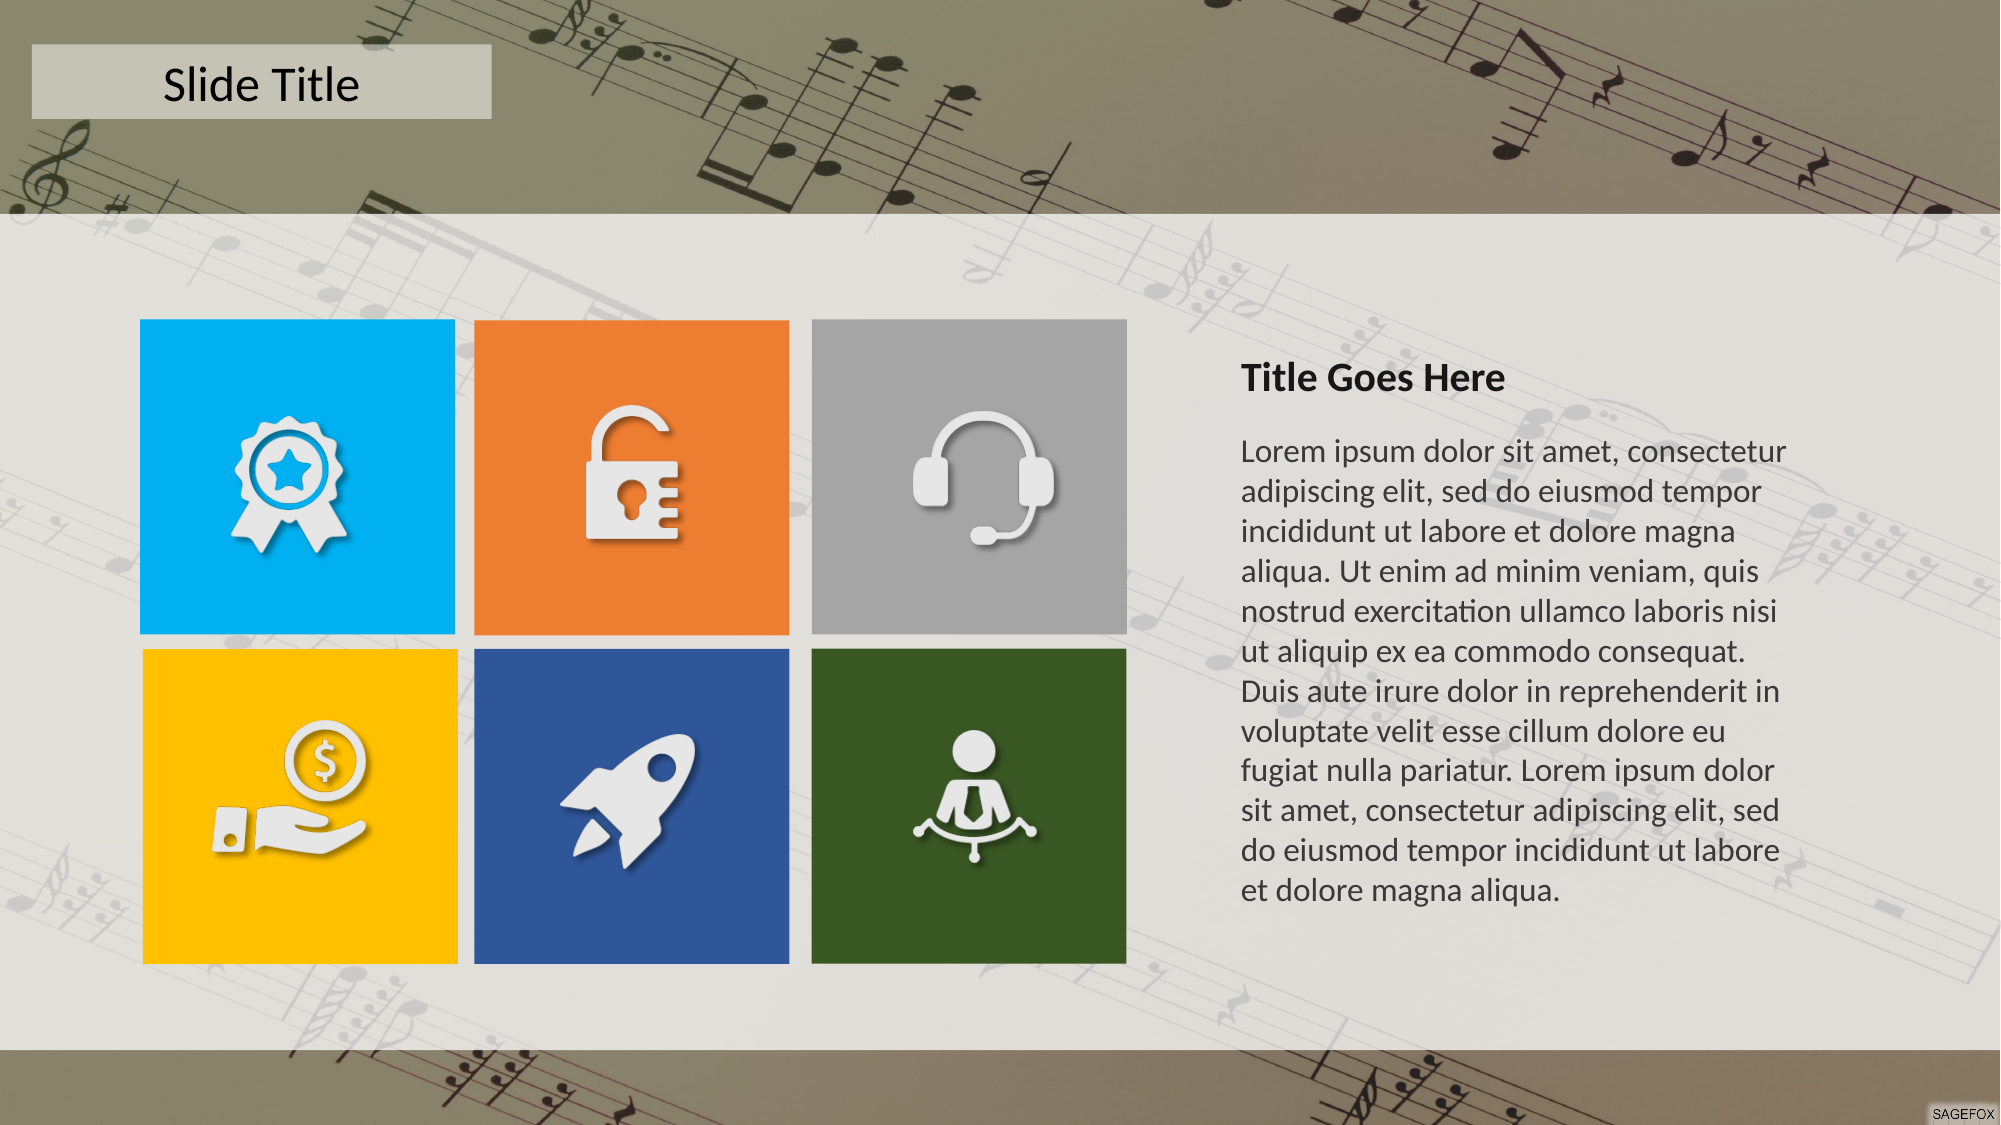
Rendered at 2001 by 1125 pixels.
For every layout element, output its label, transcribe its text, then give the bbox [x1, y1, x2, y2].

text_box [139, 318, 456, 635]
picture [582, 401, 691, 552]
text_box [473, 319, 790, 636]
text_box [473, 648, 790, 965]
text_box Slide Title [31, 44, 492, 119]
picture [1929, 1108, 1997, 1125]
picture [232, 417, 346, 552]
text_box [142, 648, 459, 965]
text_box [811, 648, 1128, 965]
text_box [811, 318, 1128, 635]
picture [208, 716, 379, 867]
picture [909, 407, 1067, 558]
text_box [1226, 341, 1825, 922]
picture [556, 730, 708, 882]
picture [909, 726, 1050, 876]
text_box [0, 213, 2000, 1051]
